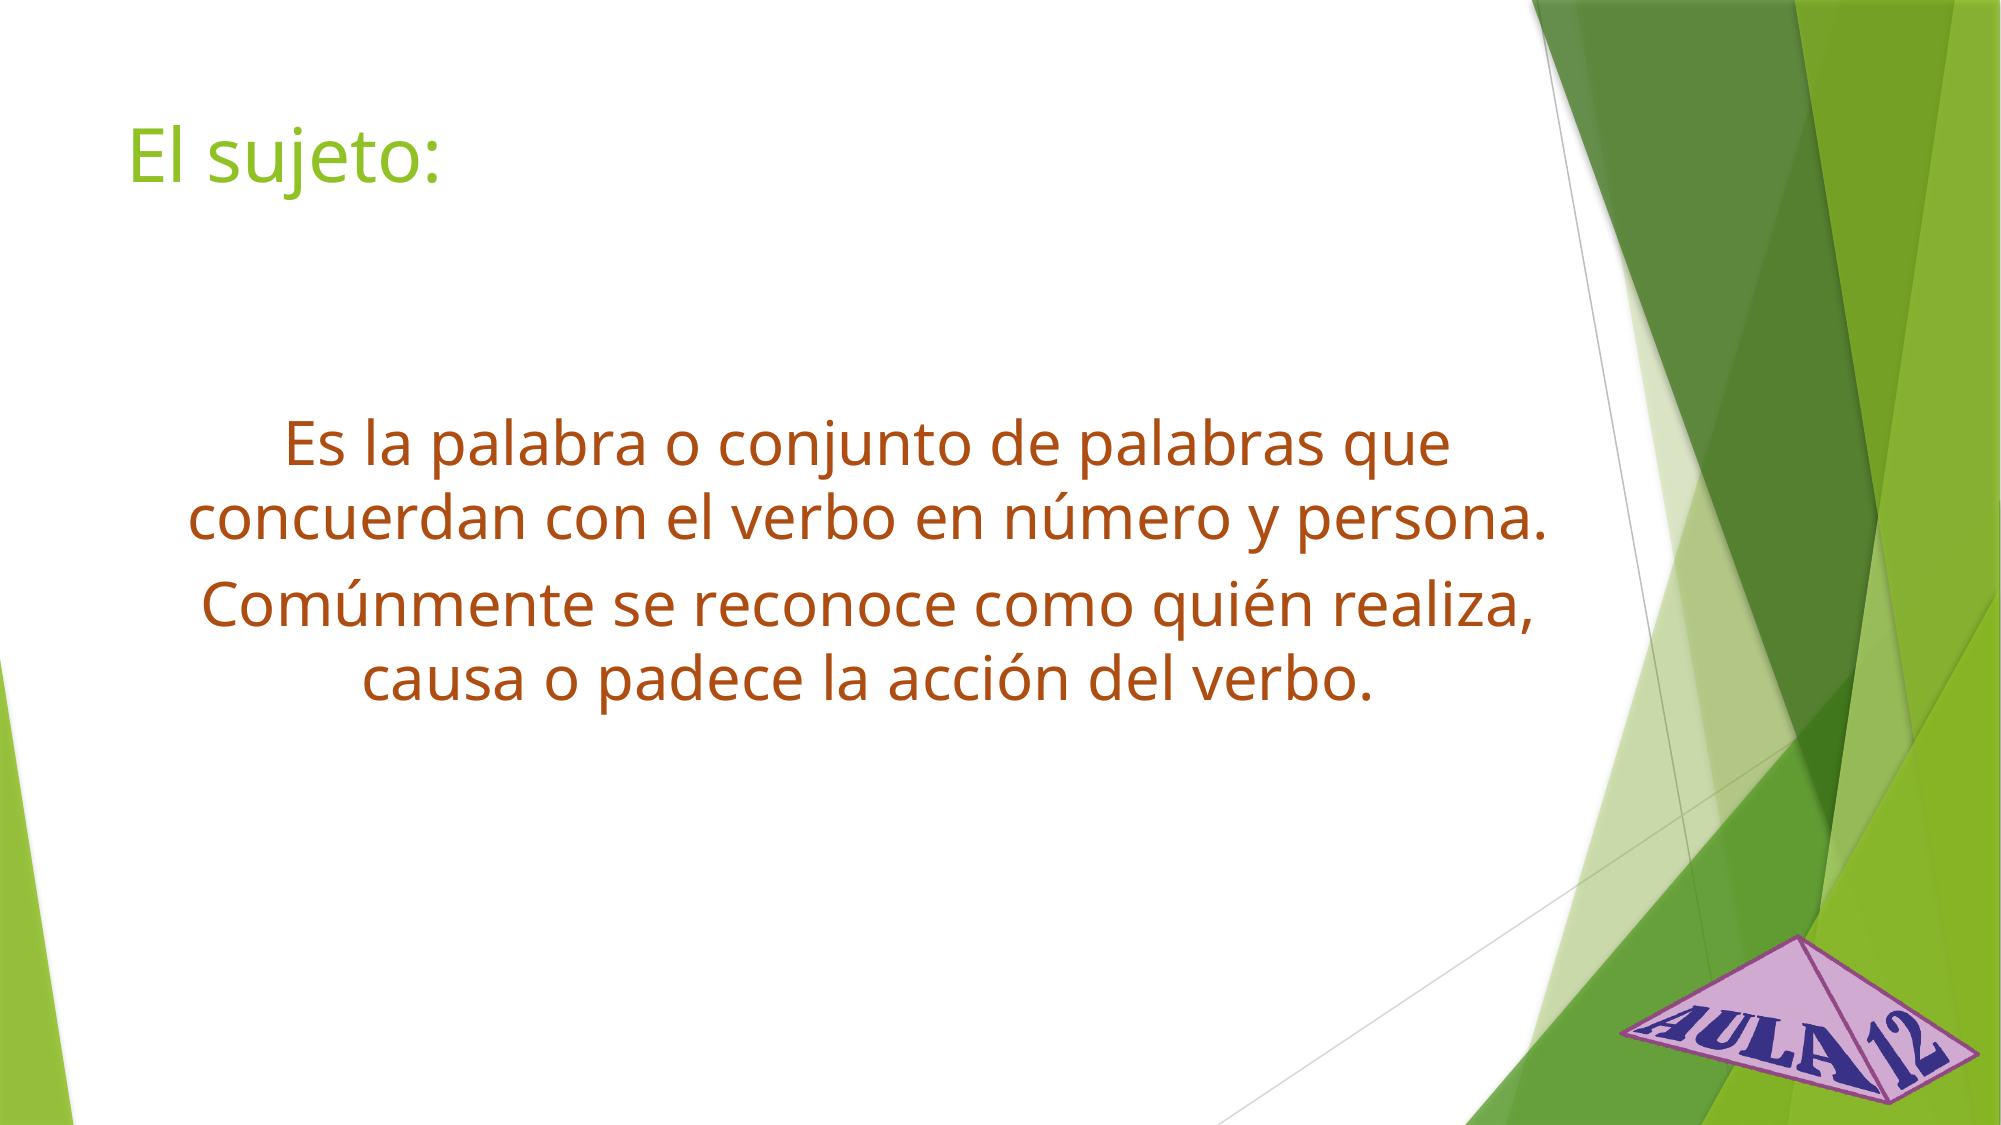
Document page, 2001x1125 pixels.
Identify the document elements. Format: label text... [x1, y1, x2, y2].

list Es la palabra o conjunto de palabras que concuerdan con el verbo en número y persona. Comúnmente se reconoce como quién realiza, causa o padece la acción del verbo. [163, 396, 1574, 786]
picture [1618, 933, 1980, 1105]
title El sujeto: [111, 99, 1522, 317]
